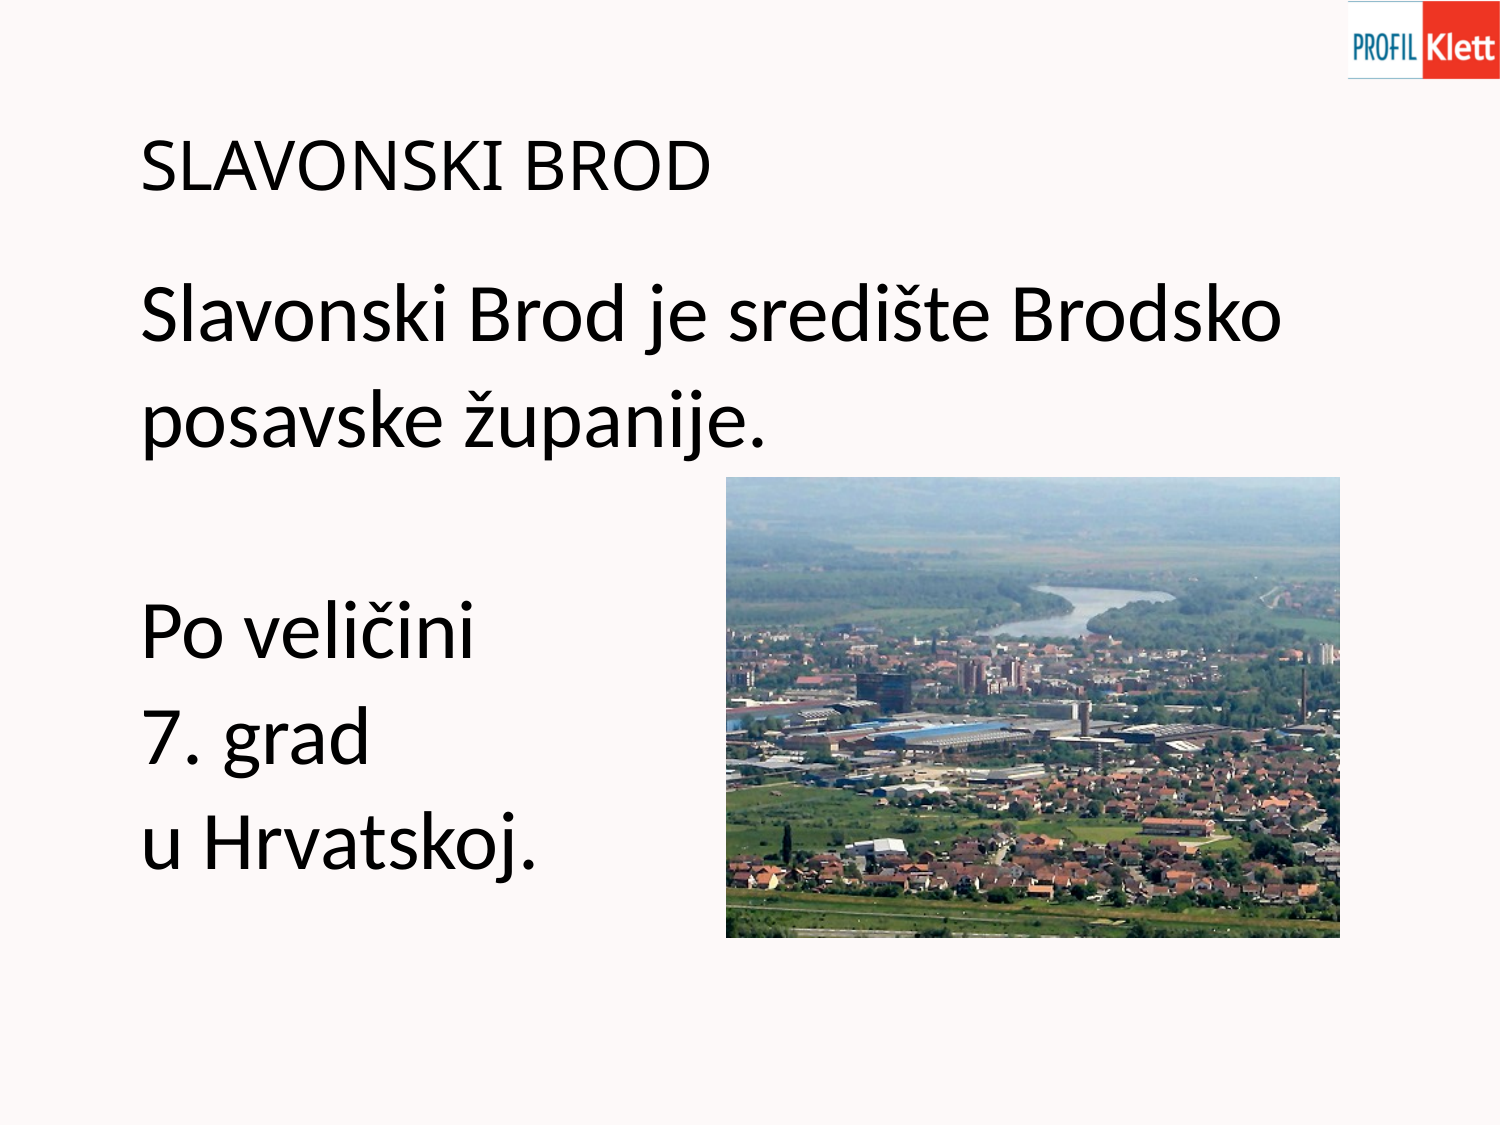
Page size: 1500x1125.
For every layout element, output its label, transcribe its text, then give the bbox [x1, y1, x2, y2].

list Slavonski Brod je središte Brodsko posavske županije. Po veličini 7. grad u Hrvatskoj. [125, 262, 1400, 938]
picture [0, 0, 1500, 1125]
title SLAVONSKI BROD [125, 75, 1400, 262]
